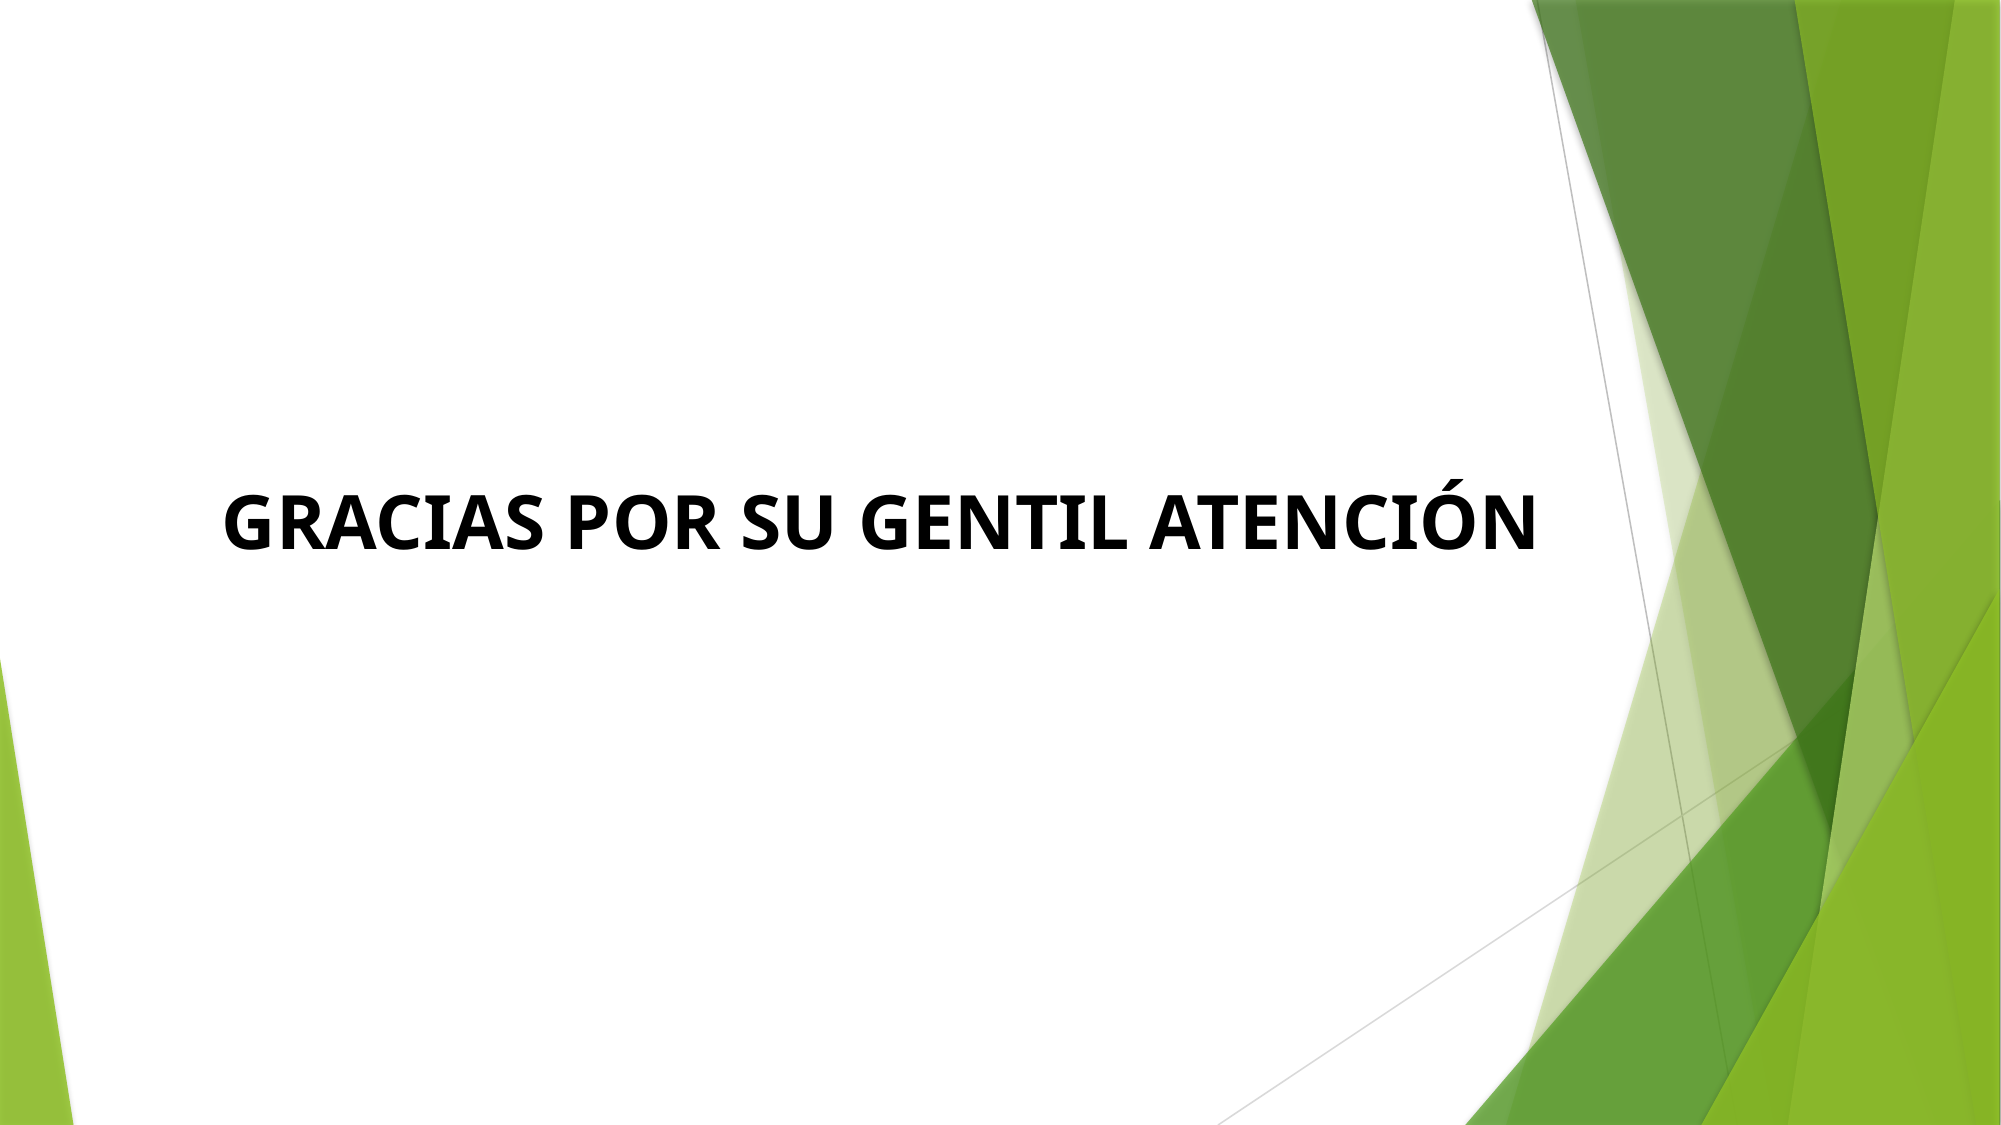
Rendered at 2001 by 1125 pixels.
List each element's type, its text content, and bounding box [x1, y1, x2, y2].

title GRACIAS POR SU GENTIL ATENCIÓN [176, 376, 1587, 594]
